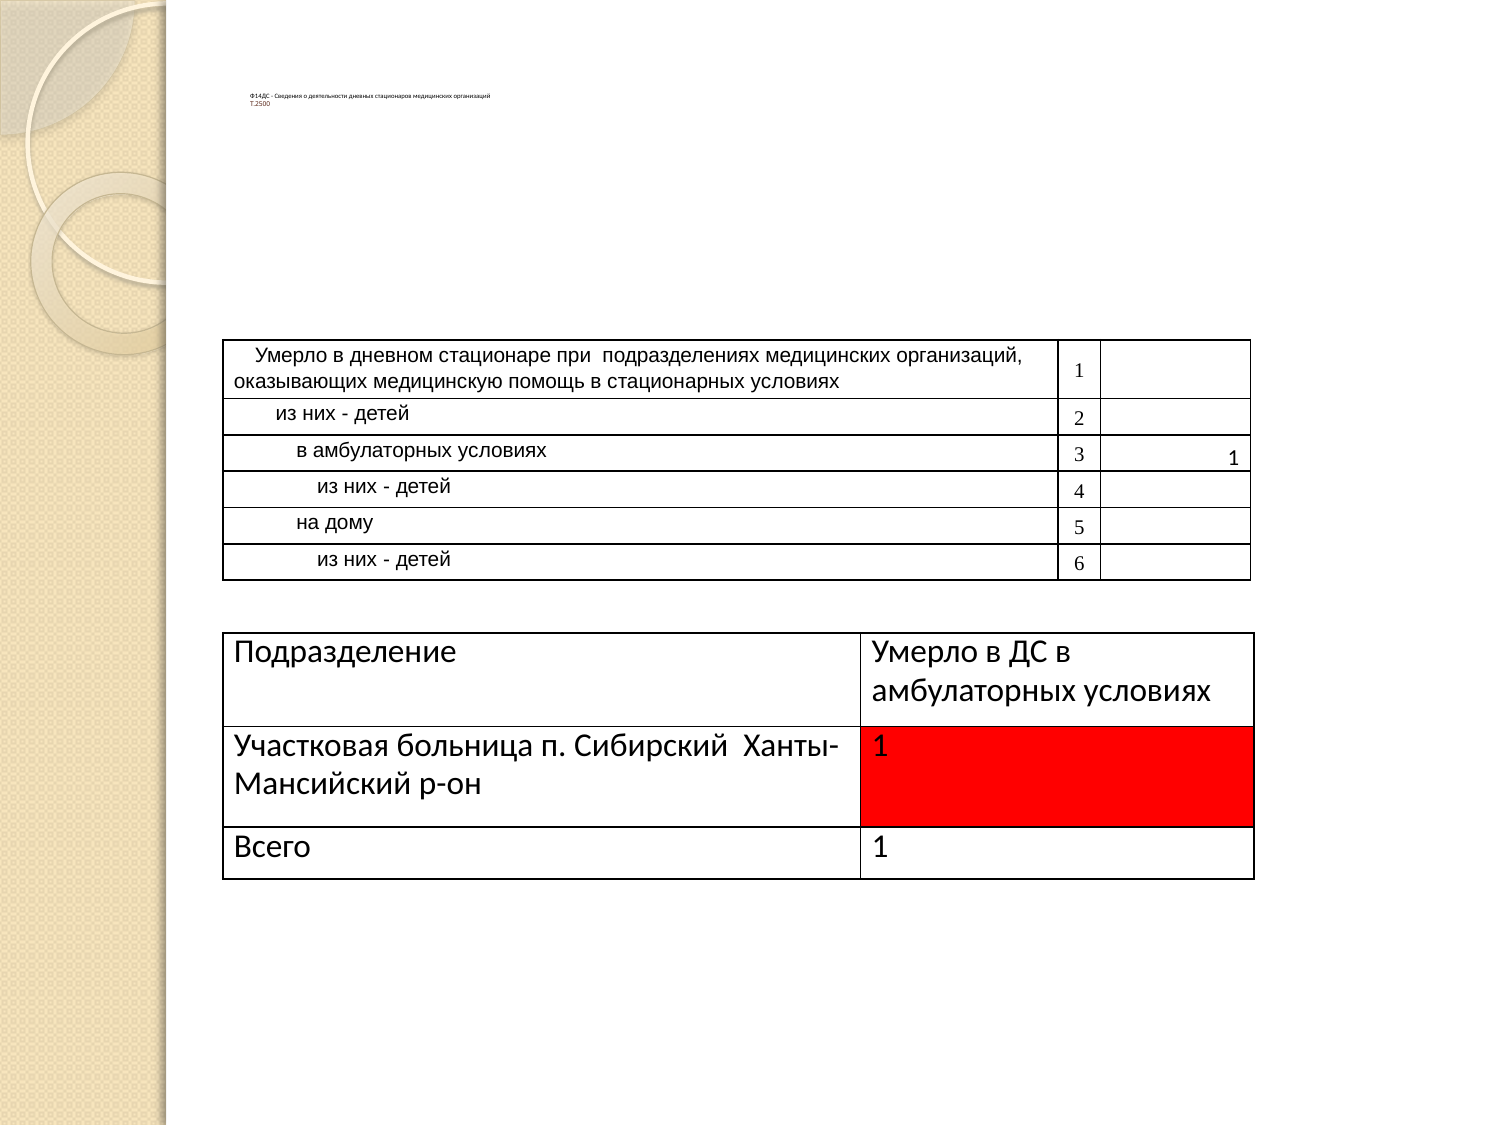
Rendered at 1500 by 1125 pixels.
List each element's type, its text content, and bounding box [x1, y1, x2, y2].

table_header Подразделение [224, 634, 860, 726]
table_cell из них - детей [224, 545, 1057, 579]
table_cell [1101, 399, 1250, 434]
table_cell 2 [1059, 399, 1100, 434]
table_cell 6 [1059, 545, 1100, 579]
table_cell 1 [861, 828, 1253, 878]
table_cell Участковая больница п. Сибирский Ханты-Мансийский р-он [224, 727, 860, 826]
table_cell 5 [1059, 508, 1100, 543]
table_cell [1101, 545, 1250, 579]
title Ф14ДС - Сведения о деятельности дневных стационаров медицинских организаций Т.2500 [235, 45, 1466, 129]
table_cell 3 [1059, 436, 1100, 470]
table_header 1 [1059, 341, 1100, 398]
table_cell 1 [861, 727, 1253, 826]
table_header [1101, 341, 1250, 398]
table_cell [1101, 508, 1250, 543]
text_box [0, 2, 181, 500]
table_cell из них - детей [224, 472, 1057, 507]
table_header Умерло в дневном стационаре при подразделениях медицинских организаций, оказывающих медицинскую помощь в стационарных условиях [224, 341, 1057, 398]
table_header Умерло в ДС в амбулаторных условиях [861, 634, 1253, 726]
table_cell [1101, 472, 1250, 507]
table_cell на дому [224, 508, 1057, 543]
table_cell в амбулаторных условиях [224, 436, 1057, 470]
table_cell 4 [1059, 472, 1100, 507]
table_cell из них - детей [224, 399, 1057, 434]
table_cell 1 [1101, 436, 1250, 470]
table_cell Всего [224, 828, 860, 878]
